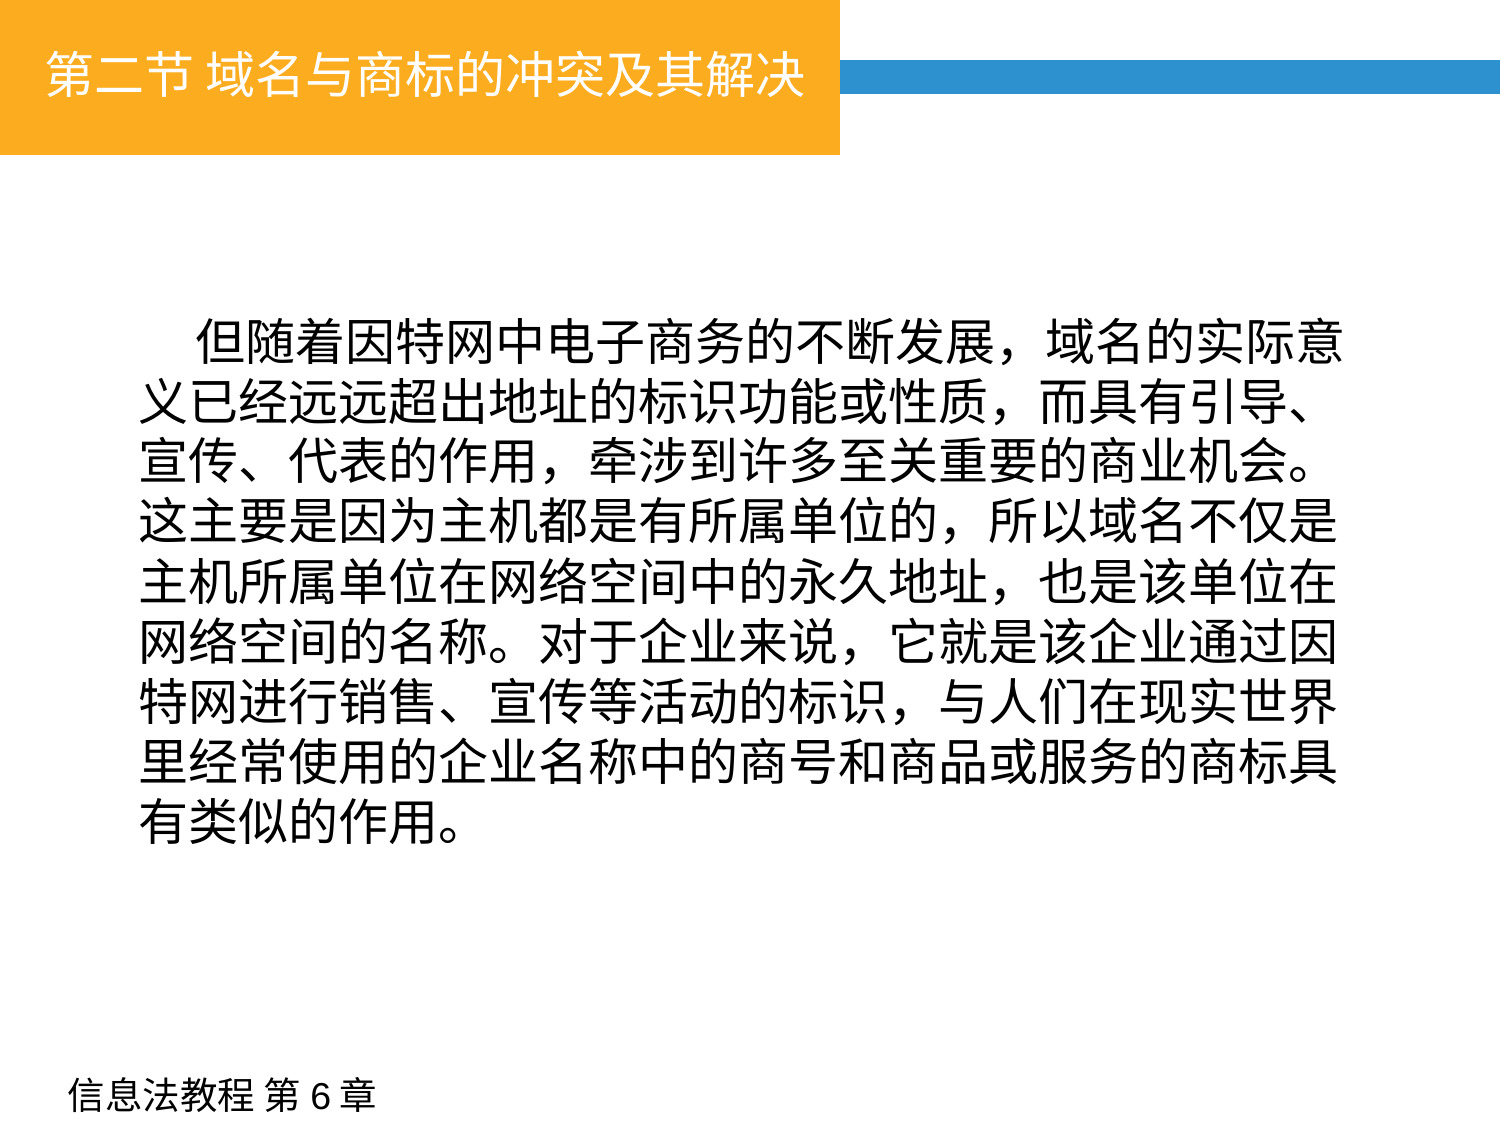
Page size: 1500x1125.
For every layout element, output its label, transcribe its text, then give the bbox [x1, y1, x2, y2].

text_box 但随着因特网中电子商务的不断发展，域名的实际意义已经远远超出地址的标识功能或性质，而具有引导、宣传、代表的作用，牵涉到许多至关重要的商业机会。这主要是因为主机都是有所属单位的，所以域名不仅是主机所属单位在网络空间中的永久地址，也是该单位在网络空间的名称。对于企业来说，它就是该企业通过因特网进行销售、宣传等活动的标识，与人们在现实世界里经常使用的企业名称中的商号和商品或服务的商标具有类似的作用。 [123, 302, 1365, 858]
text_box 信息法教程 第6章 [53, 1064, 467, 1125]
picture [0, 0, 1500, 1125]
title 第二节 域名与商标的冲突及其解决 [29, 30, 1118, 124]
